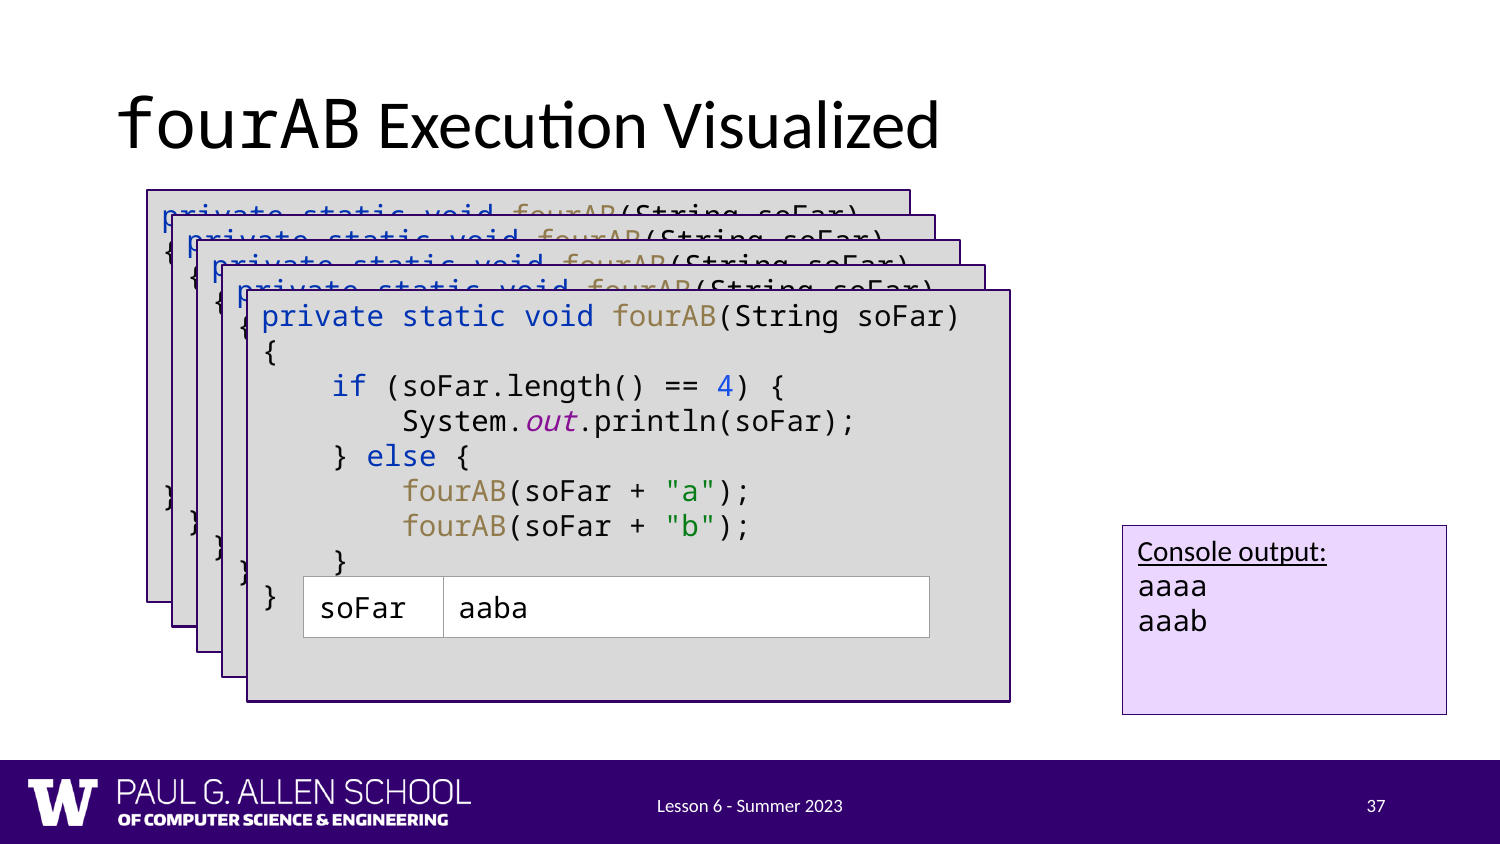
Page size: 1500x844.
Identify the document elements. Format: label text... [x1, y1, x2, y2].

text_box Console output: aaaa aaab [1122, 525, 1447, 715]
text_box private static void fourAB(String soFar) { if (soFar.length() == 4) { System.out.println(soFar); } else { fourAB(soFar + "a"); fourAB(soFar + "b"); } } [171, 214, 935, 627]
picture [0, 760, 1500, 844]
title fourAB Execution Visualized [103, 44, 1397, 208]
table_header aaba [444, 577, 929, 637]
table_header soFar [304, 577, 443, 637]
text_box private static void fourAB(String soFar) { if (soFar.length() == 4) { System.out.println(soFar); } else { fourAB(soFar + "a"); fourAB(soFar + "b"); } } [196, 239, 960, 652]
text_box private static void fourAB(String soFar) { if (soFar.length() == 4) { System.out.println(soFar); } else { fourAB(soFar + "a"); fourAB(soFar + "b"); } } [146, 189, 910, 602]
text_box private static void fourAB(String soFar) { if (soFar.length() == 4) { System.out.println(soFar); } else { fourAB(soFar + "a"); fourAB(soFar + "b"); } } [246, 289, 1010, 702]
footer Lesson 6 - Summer 2023 [496, 782, 1004, 827]
slide_number 37 [1059, 782, 1397, 827]
text_box private static void fourAB(String soFar) { if (soFar.length() == 4) { System.out.println(soFar); } else { fourAB(soFar + "a"); fourAB(soFar + "b"); } } [221, 264, 985, 677]
